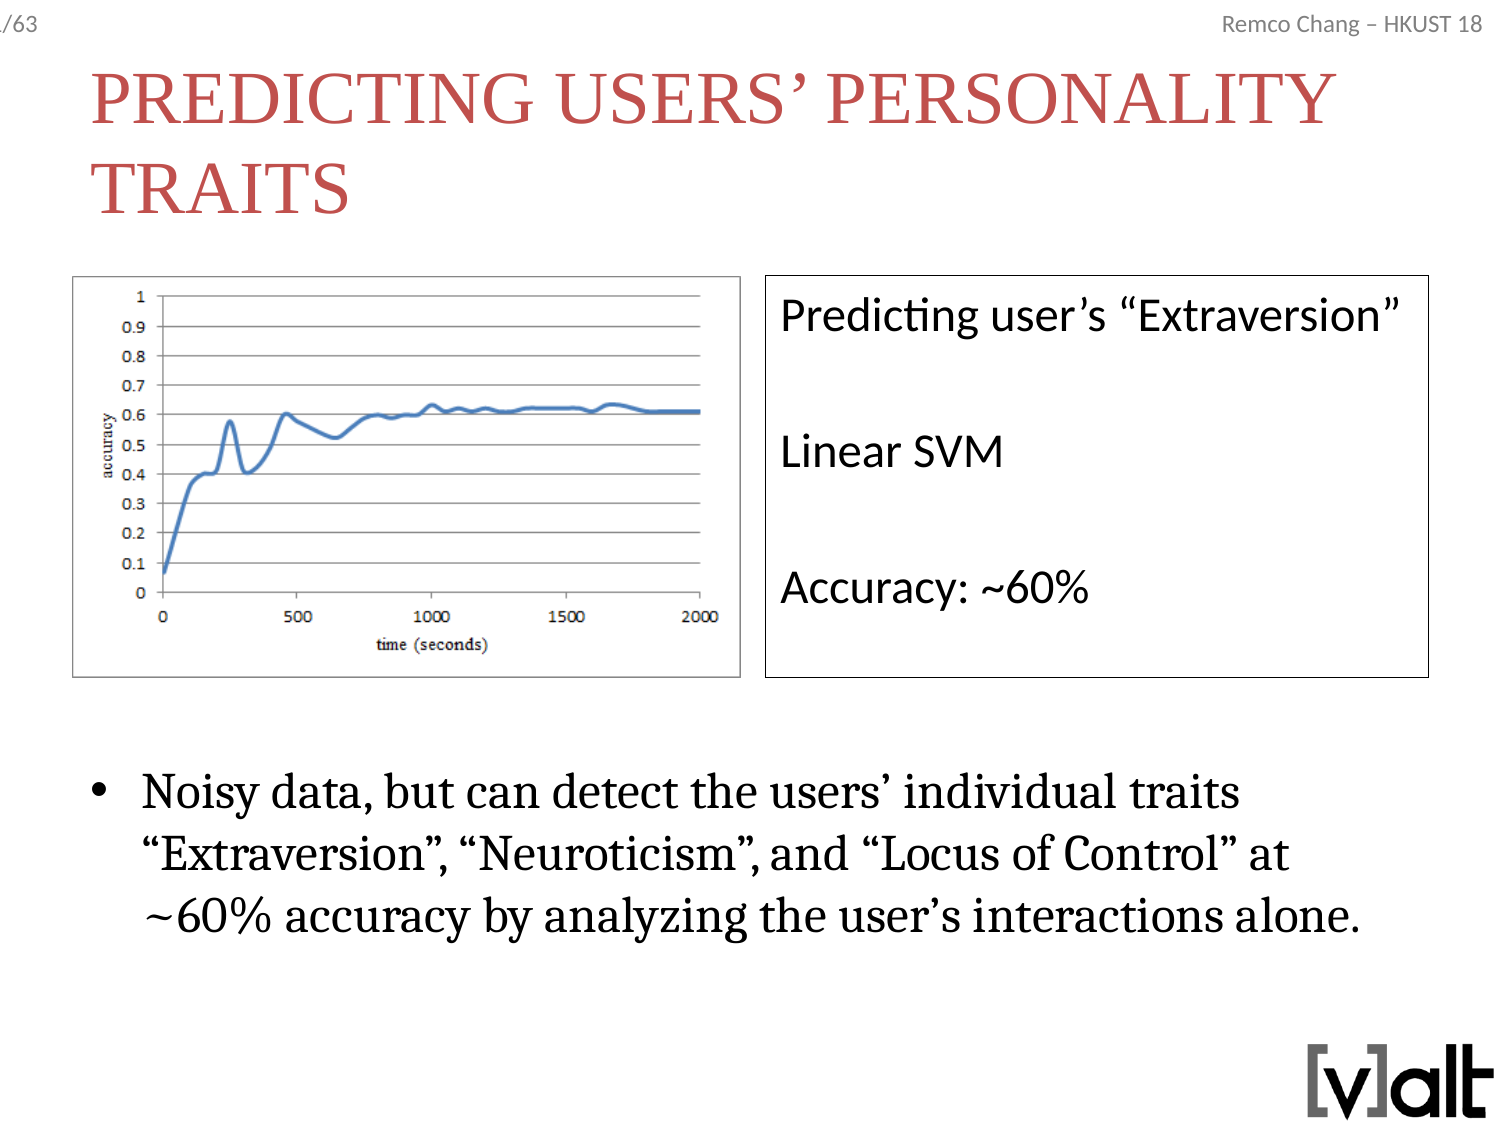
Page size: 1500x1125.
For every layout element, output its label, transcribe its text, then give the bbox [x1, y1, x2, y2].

title Predicting Users’ Personality Traits [75, 45, 1425, 233]
list Noisy data, but can detect the users’ individual traits “Extraversion”, “Neuroticism”, and “Locus of Control” at ~60% accuracy by analyzing the user’s interactions alone. [75, 750, 1425, 1005]
picture [71, 275, 741, 679]
picture [1299, 1034, 1500, 1125]
text_box Predicting user’s “Extraversion” Linear SVM Accuracy: ~60% [765, 275, 1429, 678]
